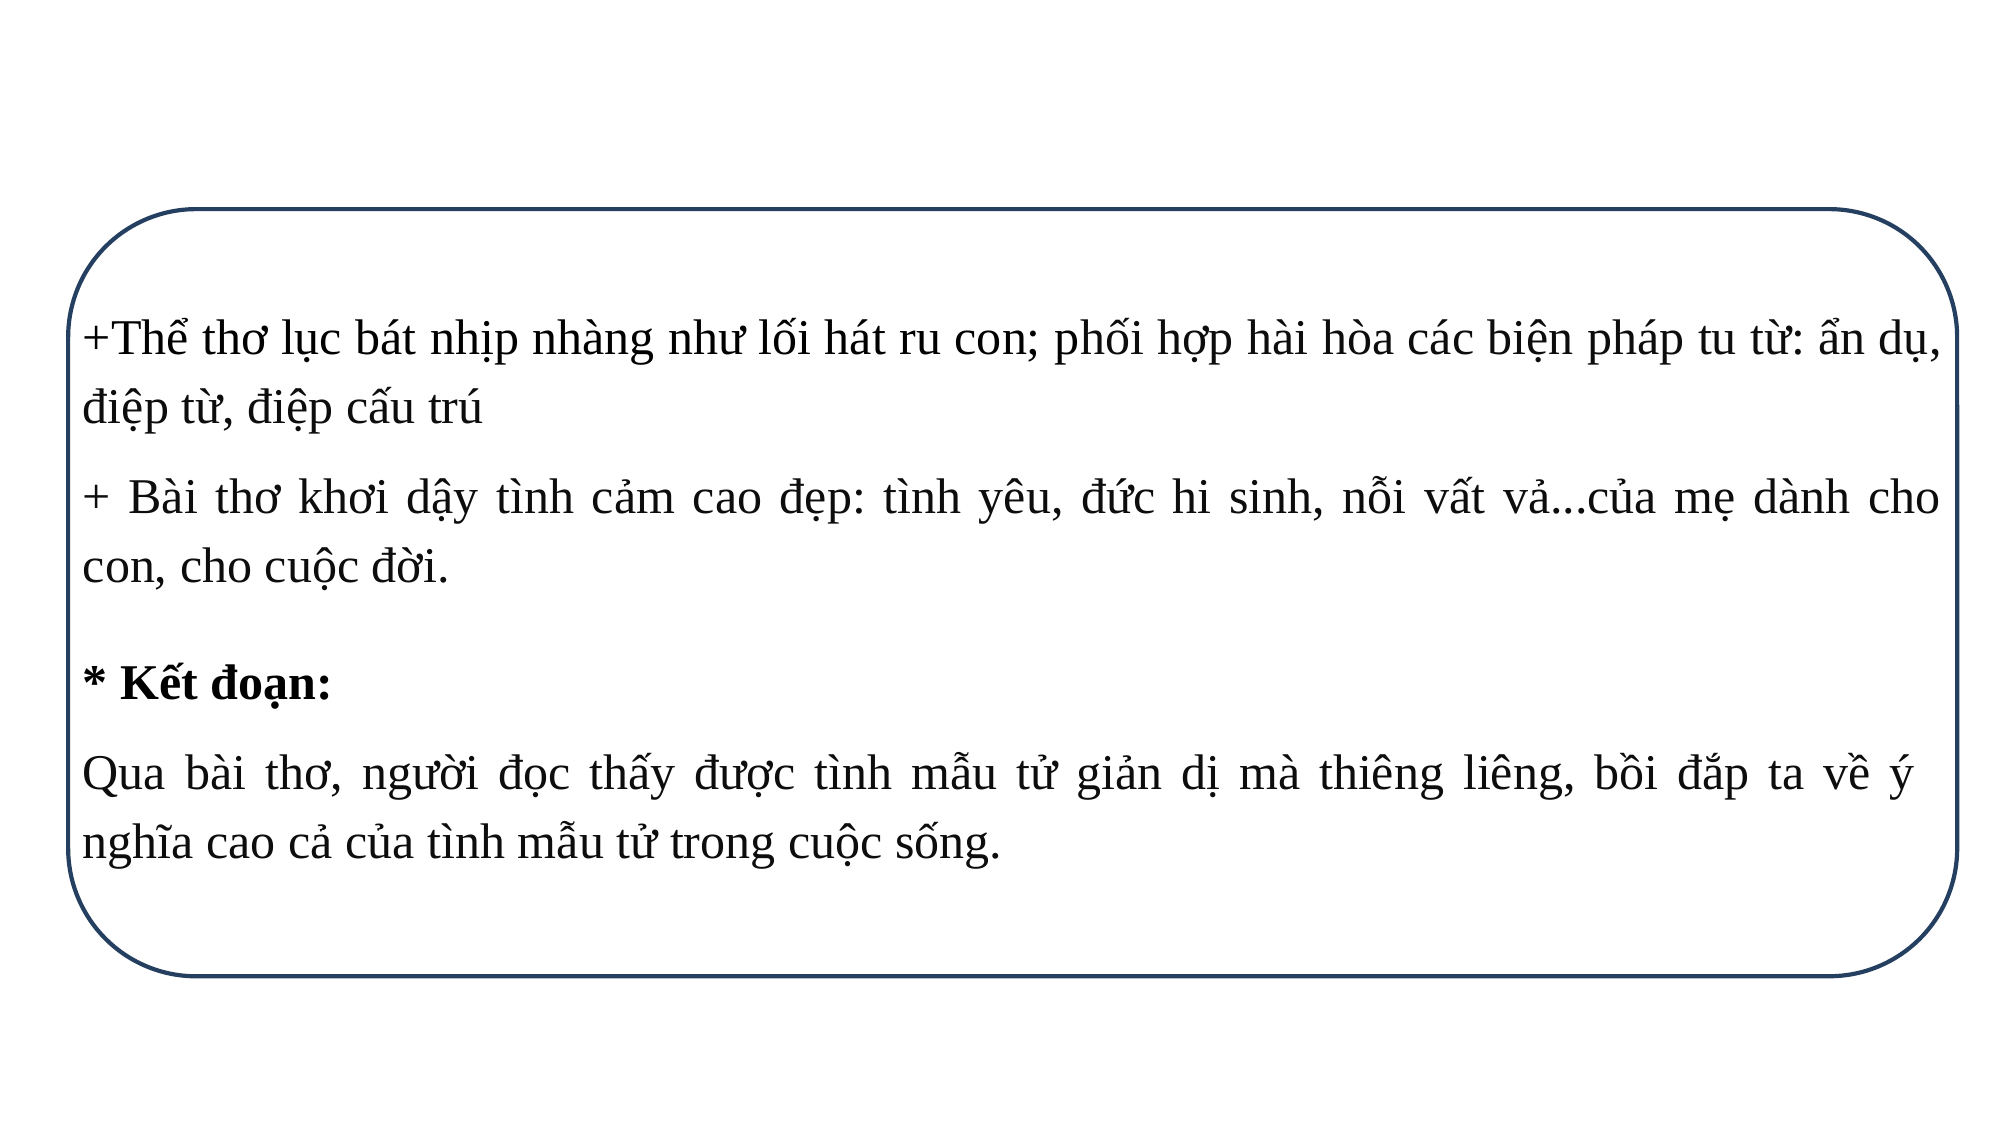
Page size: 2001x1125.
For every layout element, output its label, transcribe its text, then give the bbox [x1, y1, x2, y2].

text_box +Thể thơ lục bát nhịp nhàng như lối hát ru con; phối hợp hài hòa các biện pháp tu từ: ẩn dụ, điệp từ, điệp cấu trú + Bài thơ khơi dậy tình cảm cao đẹp: tình yêu, đức hi sinh, nỗi vất vả...của mẹ dành cho con, cho cuộc đời. [68, 288, 1958, 600]
text_box [68, 600, 1958, 977]
text_box * Kết đoạn: Qua bài thơ, người đọc thấy được tình mẫu tử giản dị mà thiêng liêng, bồi đắp ta về ý nghĩa cao cả của tình mẫu tử trong cuộc sống. [68, 633, 1932, 876]
text_box [77, 209, 1948, 288]
